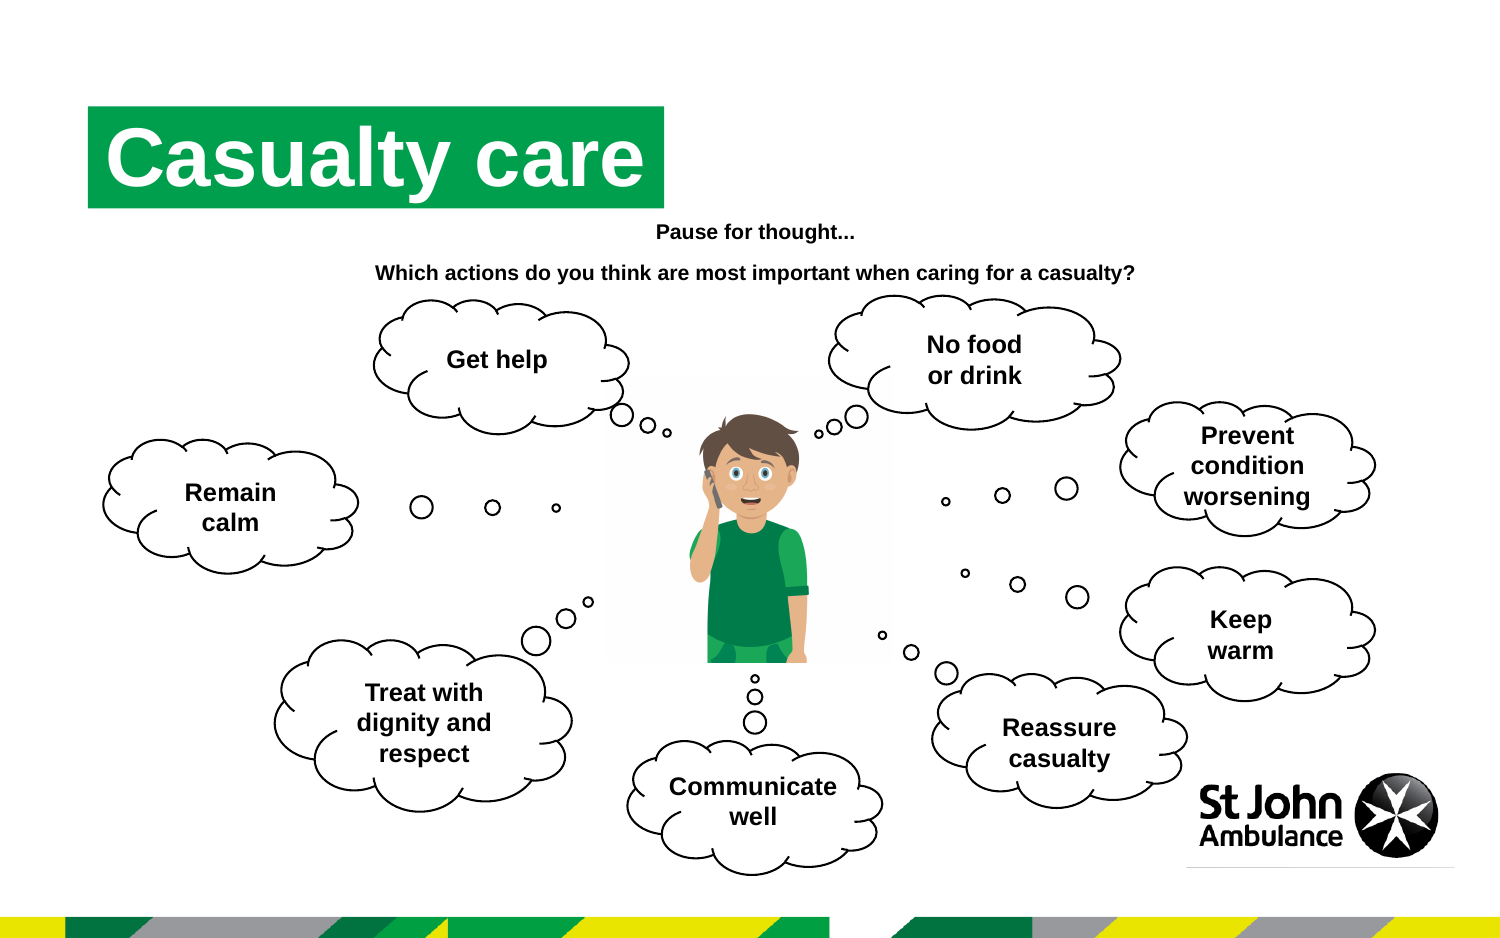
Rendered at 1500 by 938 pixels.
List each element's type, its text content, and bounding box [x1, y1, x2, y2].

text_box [274, 639, 572, 812]
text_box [1120, 401, 1376, 536]
list Pause for thought... Which actions do you think are most important when caring for a casualty? [235, 213, 1277, 291]
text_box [103, 439, 359, 574]
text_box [829, 295, 1121, 430]
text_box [374, 299, 629, 434]
picture [0, 897, 1500, 938]
title Casualty care [87, 106, 665, 209]
picture [1186, 762, 1455, 868]
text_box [932, 673, 1187, 808]
picture [606, 376, 893, 663]
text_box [1120, 566, 1375, 701]
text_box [627, 740, 883, 875]
